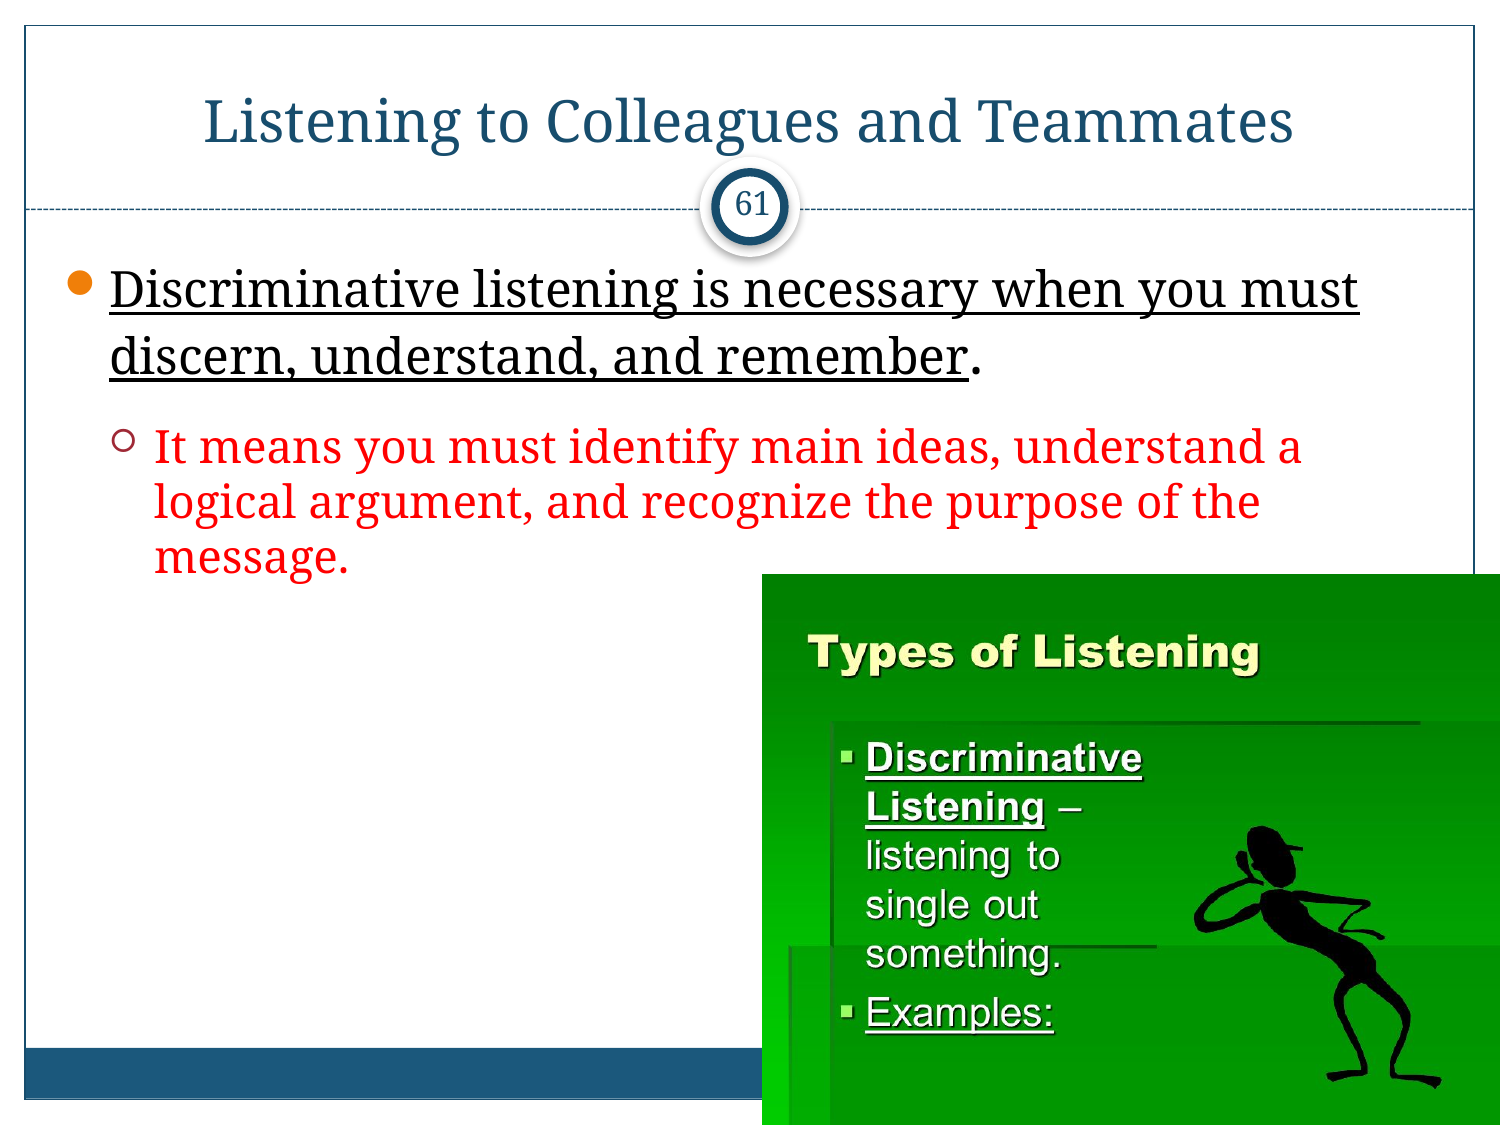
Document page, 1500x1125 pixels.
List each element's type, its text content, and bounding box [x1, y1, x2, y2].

slide_number 61 [715, 168, 791, 241]
list Discriminative listening is necessary when you must discern, understand, and remember. It means you must identify main ideas, understand a logical argument, and recognize the purpose of the message. [49, 250, 1445, 1001]
title Listening to Colleagues and Teammates [49, 37, 1450, 162]
picture [762, 574, 1500, 1125]
